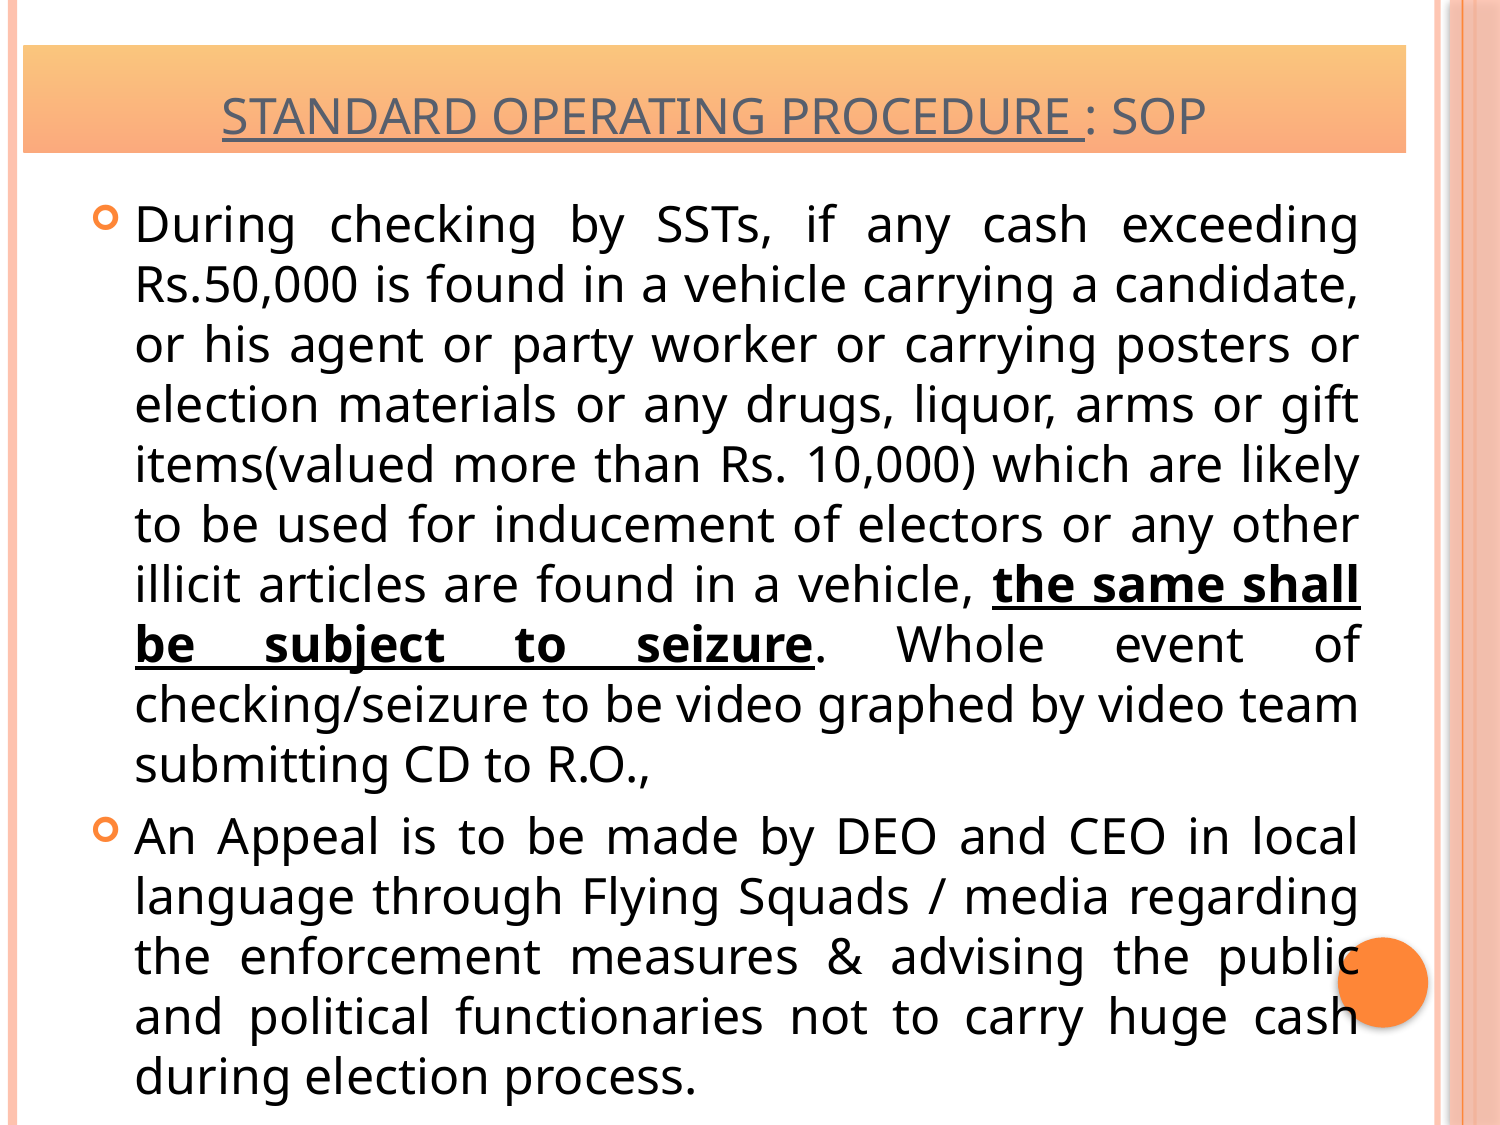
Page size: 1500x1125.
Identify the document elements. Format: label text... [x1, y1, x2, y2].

title STANDARD OPERATING PROCEDURE : SOP [23, 45, 1407, 153]
list During checking by SSTs, if any cash exceeding Rs.50,000 is found in a vehicle carrying a candidate, or his agent or party worker or carrying posters or election materials or any drugs, liquor, arms or gift items(valued more than Rs. 10,000) which are likely to be used for inducement of electors or any other illicit articles are found in a vehicle, the same shall be subject to seizure. Whole event of checking/seizure to be video graphed by video team submitting CD to R.O., An Appeal is to be made by DEO and CEO in local language through Flying Squads / media regarding the enforcement measures & advising the public and political functionaries not to carry huge cash during election process. [74, 184, 1377, 1095]
